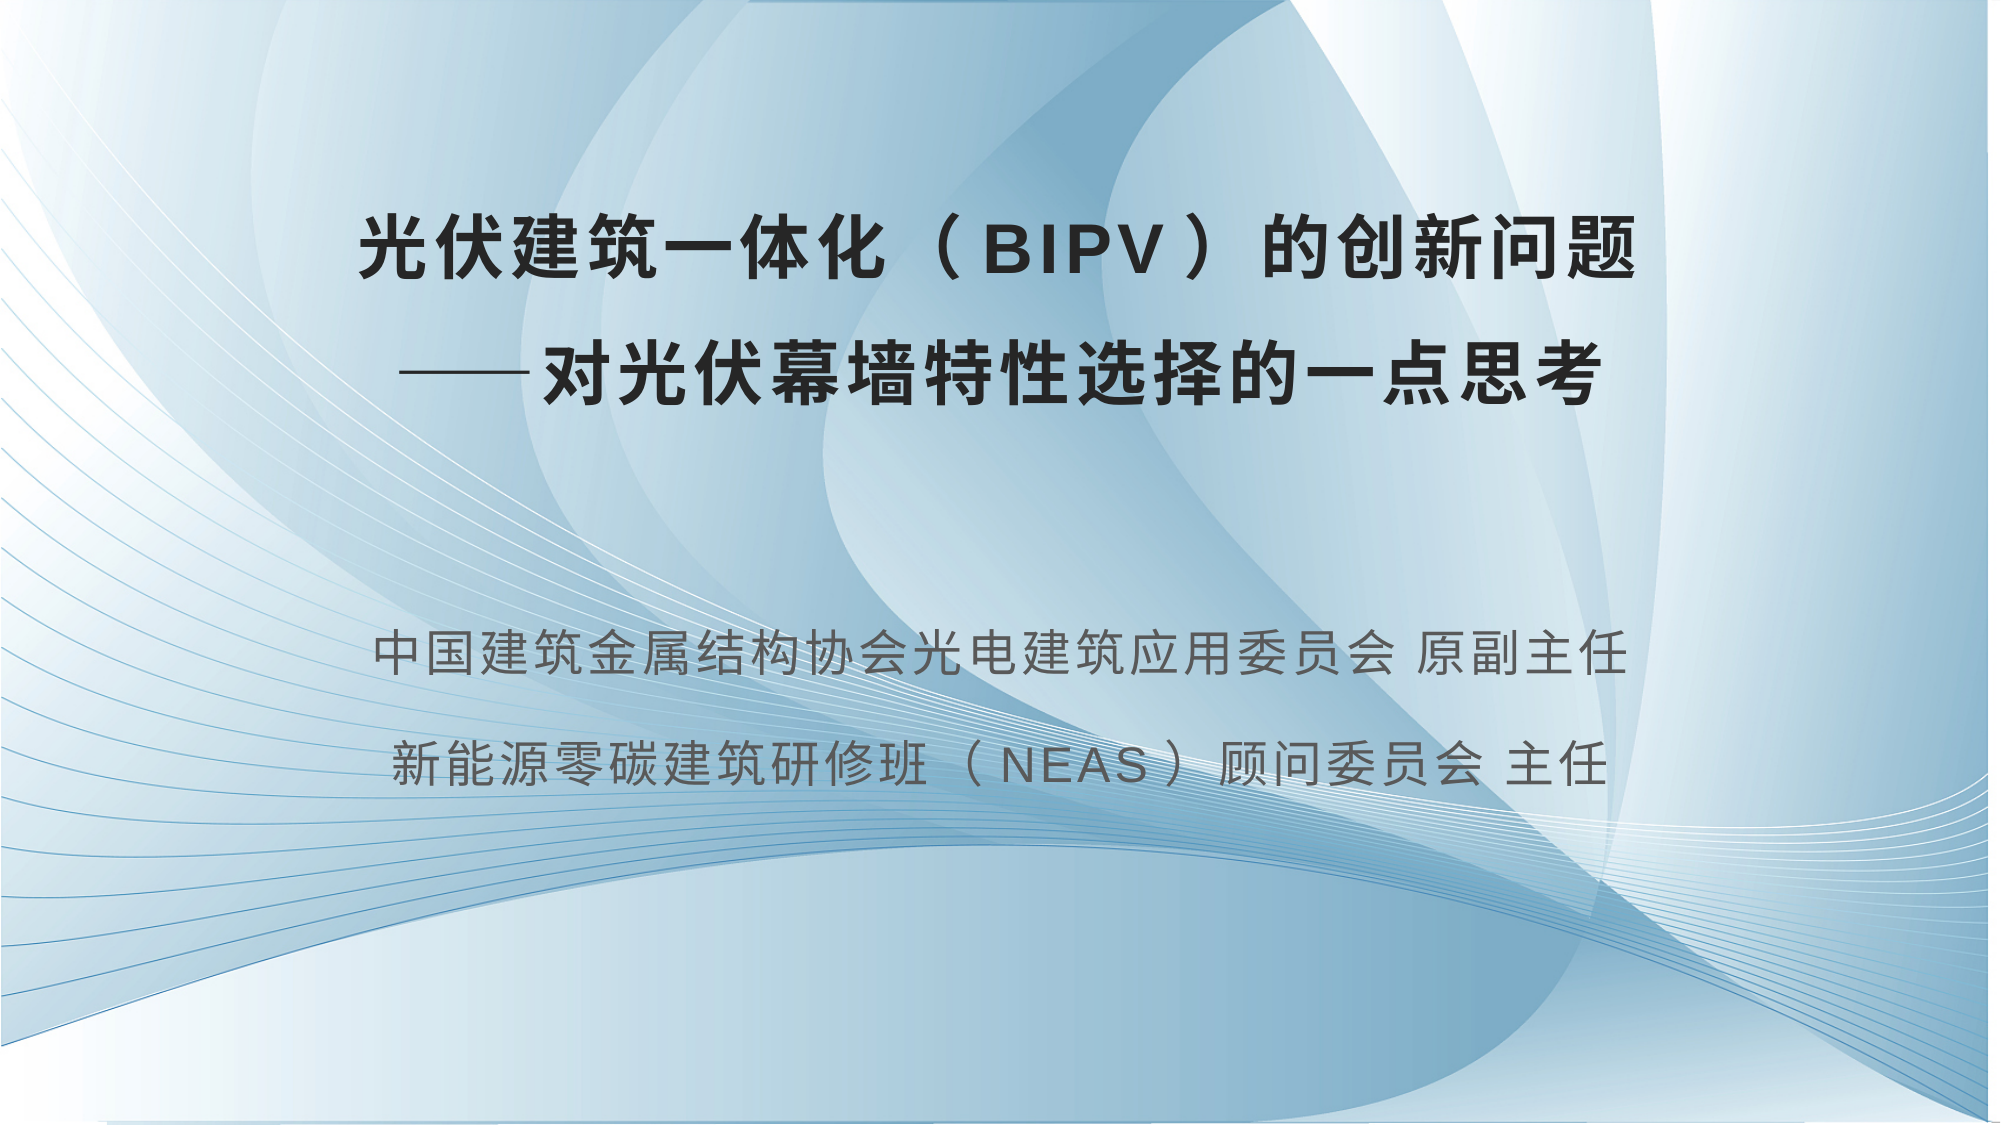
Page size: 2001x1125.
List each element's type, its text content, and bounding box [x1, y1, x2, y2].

picture [0, 0, 2001, 1125]
title 光伏建筑一体化（BIPV）的创新问题 ——对光伏幕墙特性选择的一点思考 [196, 149, 1805, 422]
subtitle 中国建筑金属结构协会光电建筑应用委员会 原副主任 新能源零碳建筑研修班（NEAS）顾问委员会 主任 [196, 584, 1805, 826]
